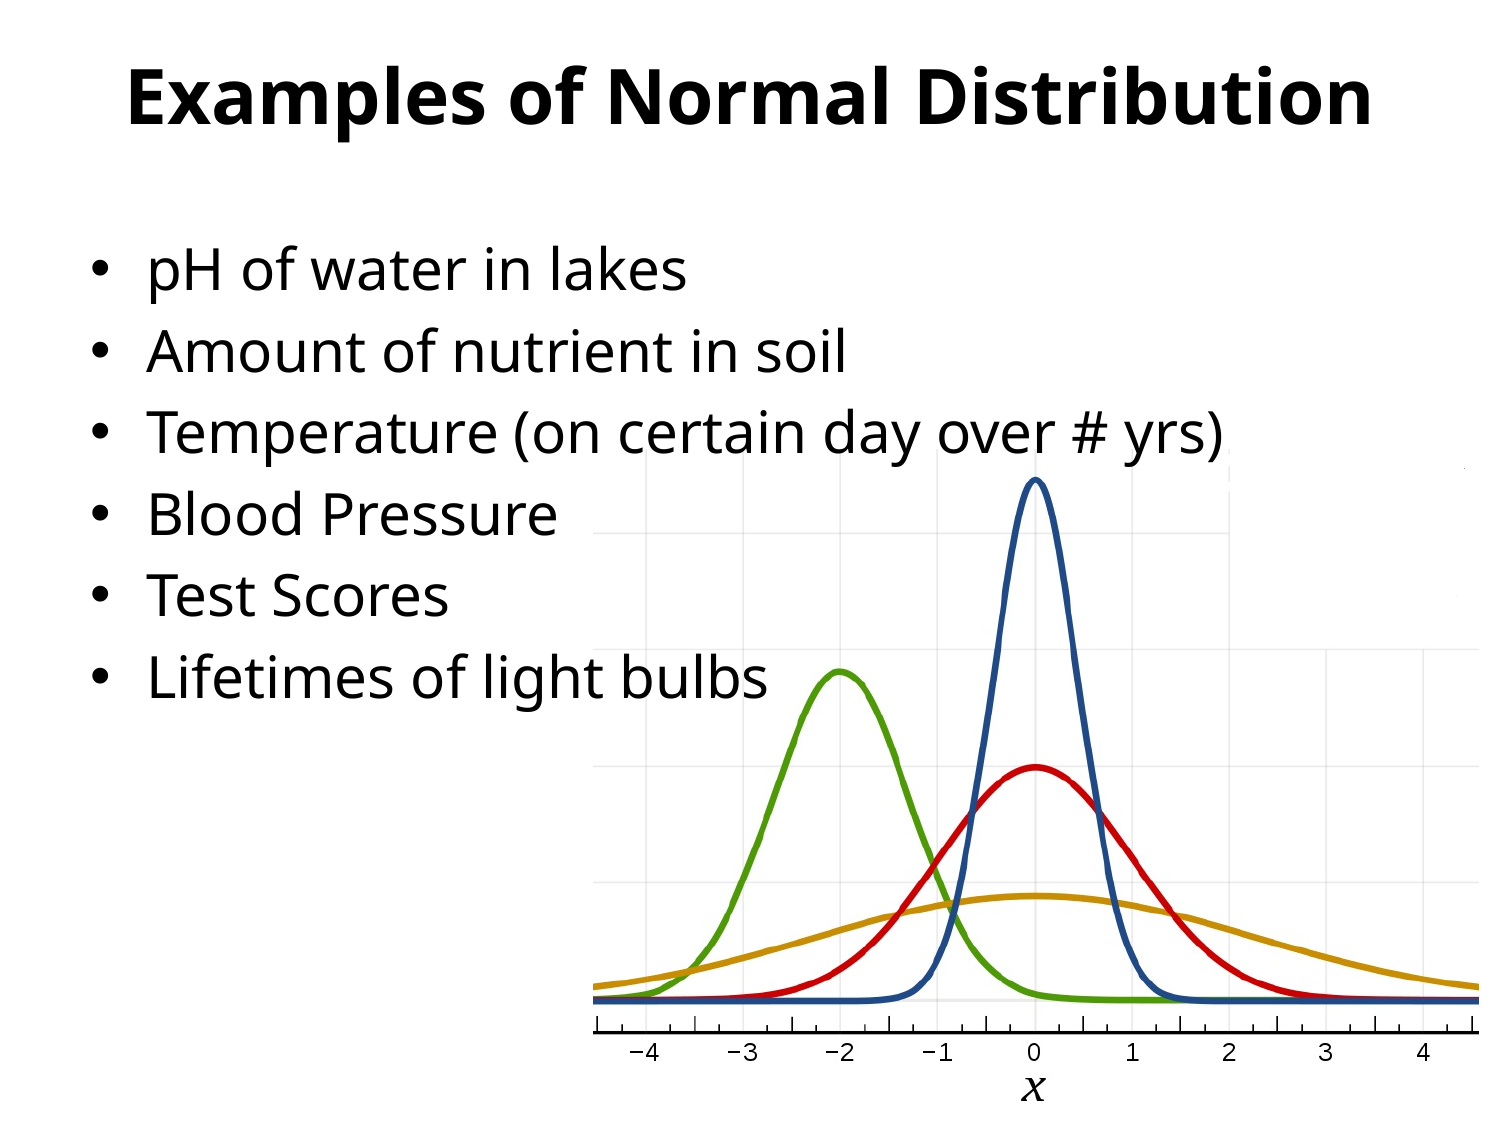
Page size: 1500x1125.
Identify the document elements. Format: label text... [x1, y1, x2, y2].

picture [593, 449, 1479, 1113]
list pH of water in lakes Amount of nutrient in soil Temperature (on certain day over # yrs) Blood Pressure Test Scores Lifetimes of light bulbs [75, 224, 1425, 968]
title Examples of Normal Distribution [75, 0, 1425, 188]
